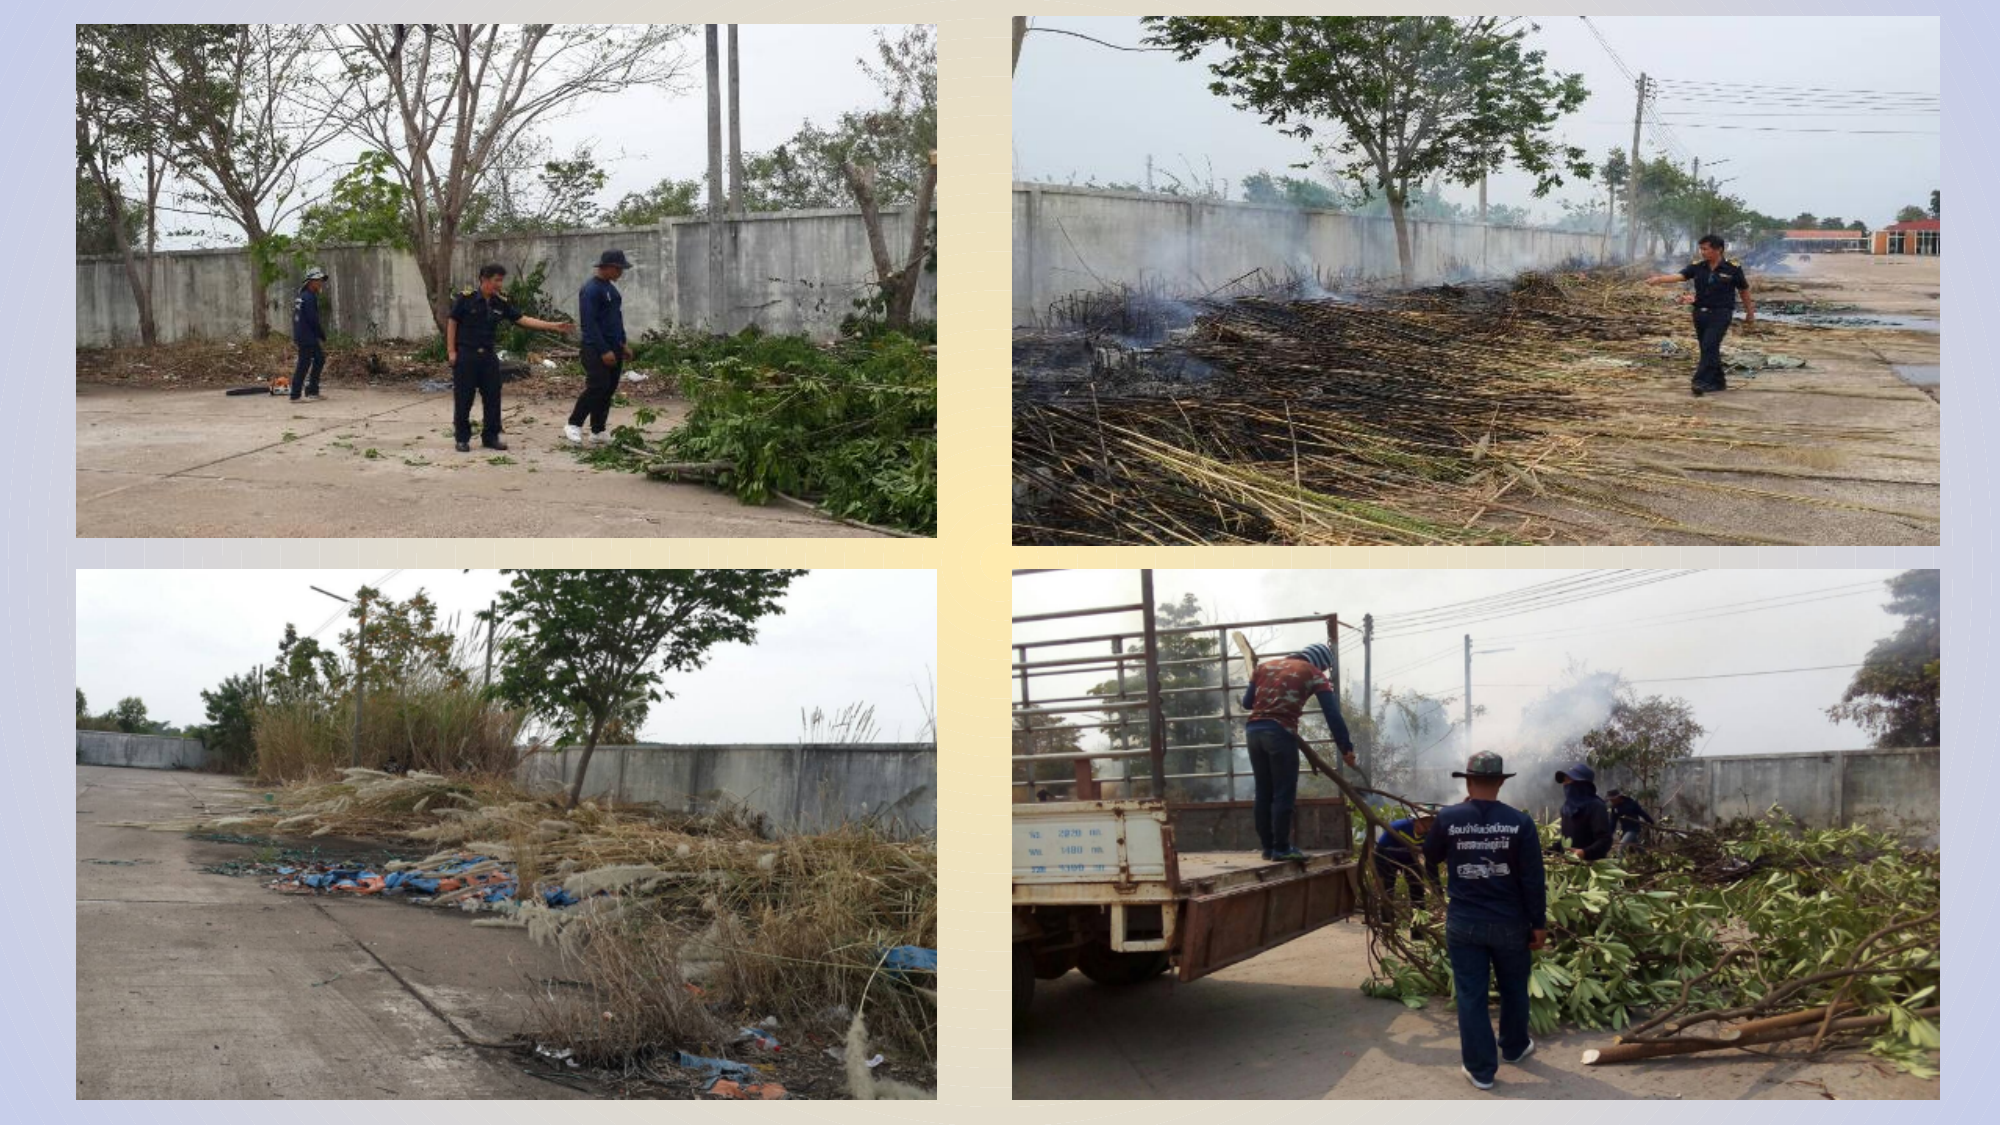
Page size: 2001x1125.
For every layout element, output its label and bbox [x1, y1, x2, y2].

picture [1012, 569, 1940, 1100]
picture [76, 569, 937, 1100]
picture [76, 24, 937, 538]
picture [1012, 16, 1940, 546]
